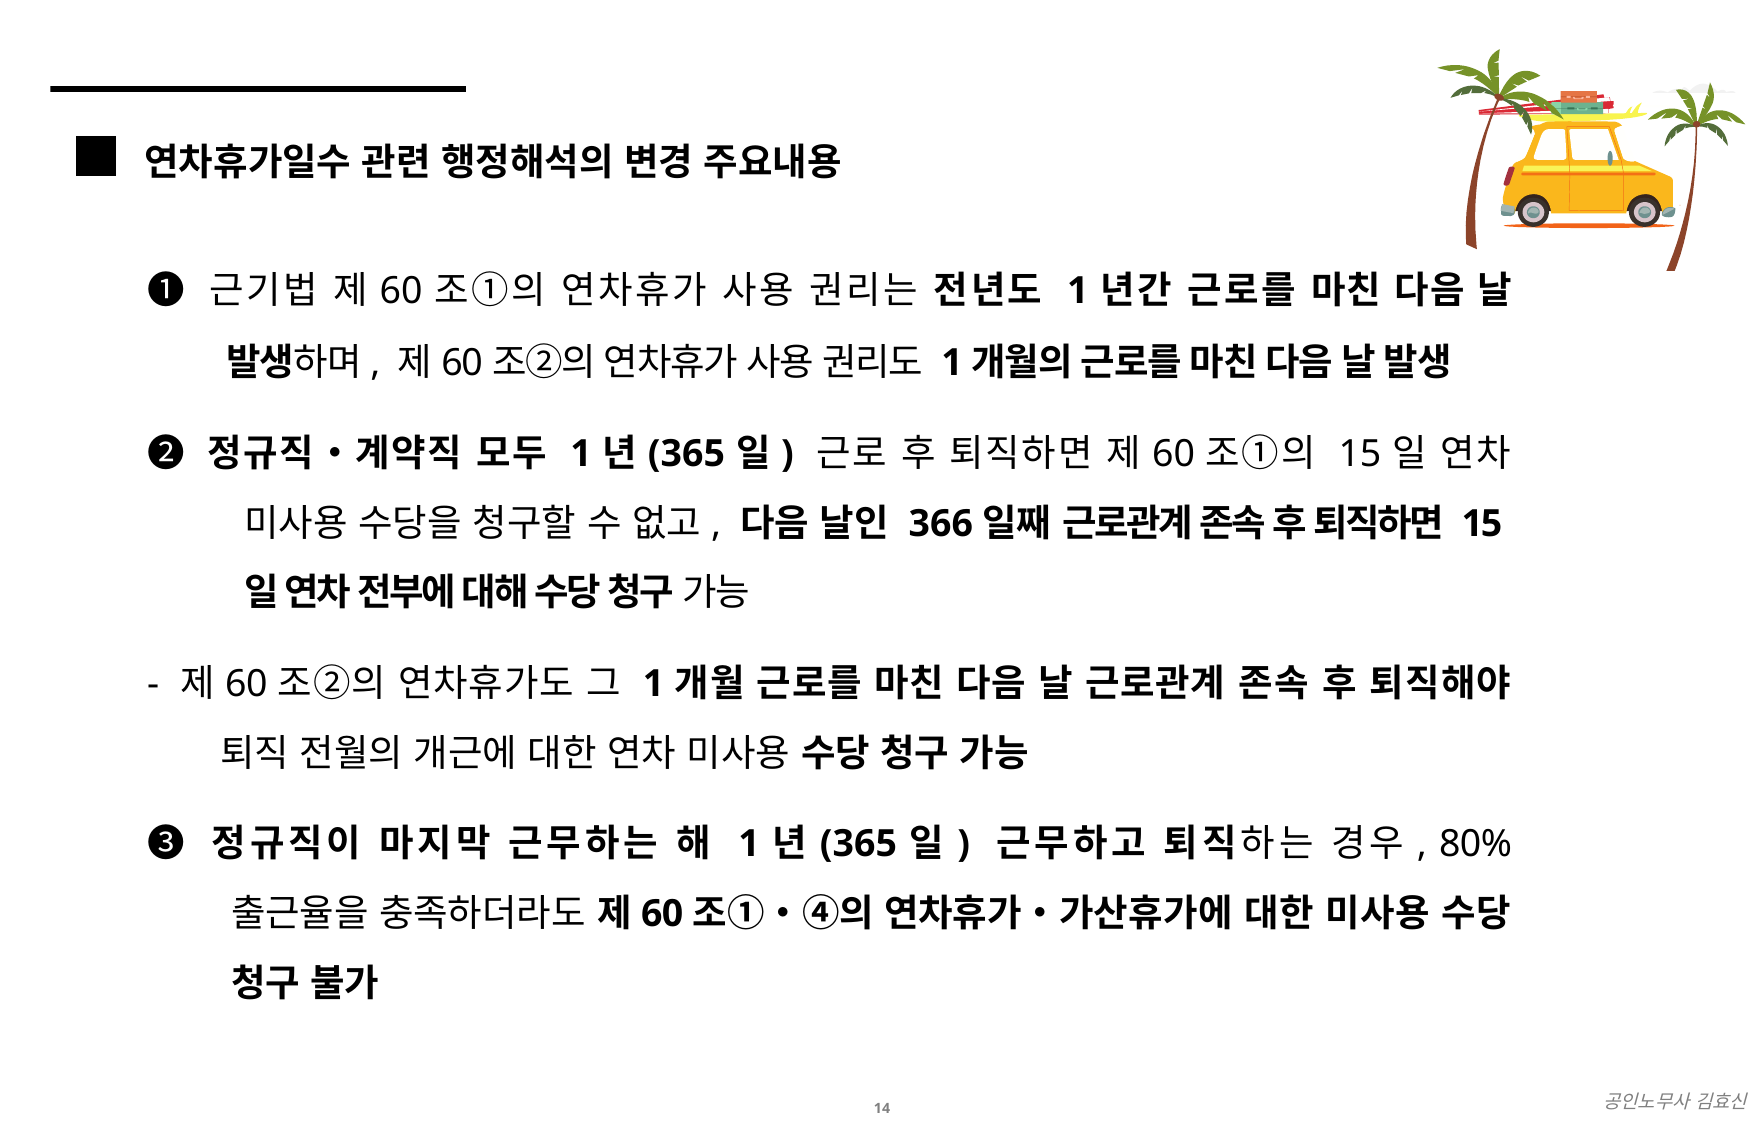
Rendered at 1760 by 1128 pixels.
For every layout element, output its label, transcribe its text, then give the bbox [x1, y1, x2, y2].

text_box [1409, 48, 1746, 271]
text_box ➊ 근기법 제60조①의 연차휴가 사용 권리는 전년도 1년간 근로를 마친 다음 날 발생하며, 제60조②의 연차휴가 사용 권리도 1개월의 근로를 마친 다음 날 발생 ➋ 정규직‧계약직 모두 1년(365일) 근로 후 퇴직하면 제60조①의 15일 연차 미사용 수당을 청구할 수 없고, 다음 날인 366일째 근로관계 존속 후 퇴직하면 15일 연차 전부에 대해 수당 청구 가능 - 제60조②의 연차휴가도 그 1개월 근로를 마친 다음 날 근로관계 존속 후 퇴직해야 퇴직 전월의 개근에 대한 연차 미사용 수당 청구 가능 ➌ 정규직이 마지막 근무하는 해 1년(365일) 근무하고 퇴직하는 경우, 80% 출근율을 충족하더라도 제60조①‧④의 연차휴가‧가산휴가에 대한 미사용 수당 청구 불가 [132, 231, 1527, 1012]
text_box ■ 연차휴가일수 관련 행정해석의 변경 주요내용 [56, 118, 1002, 193]
